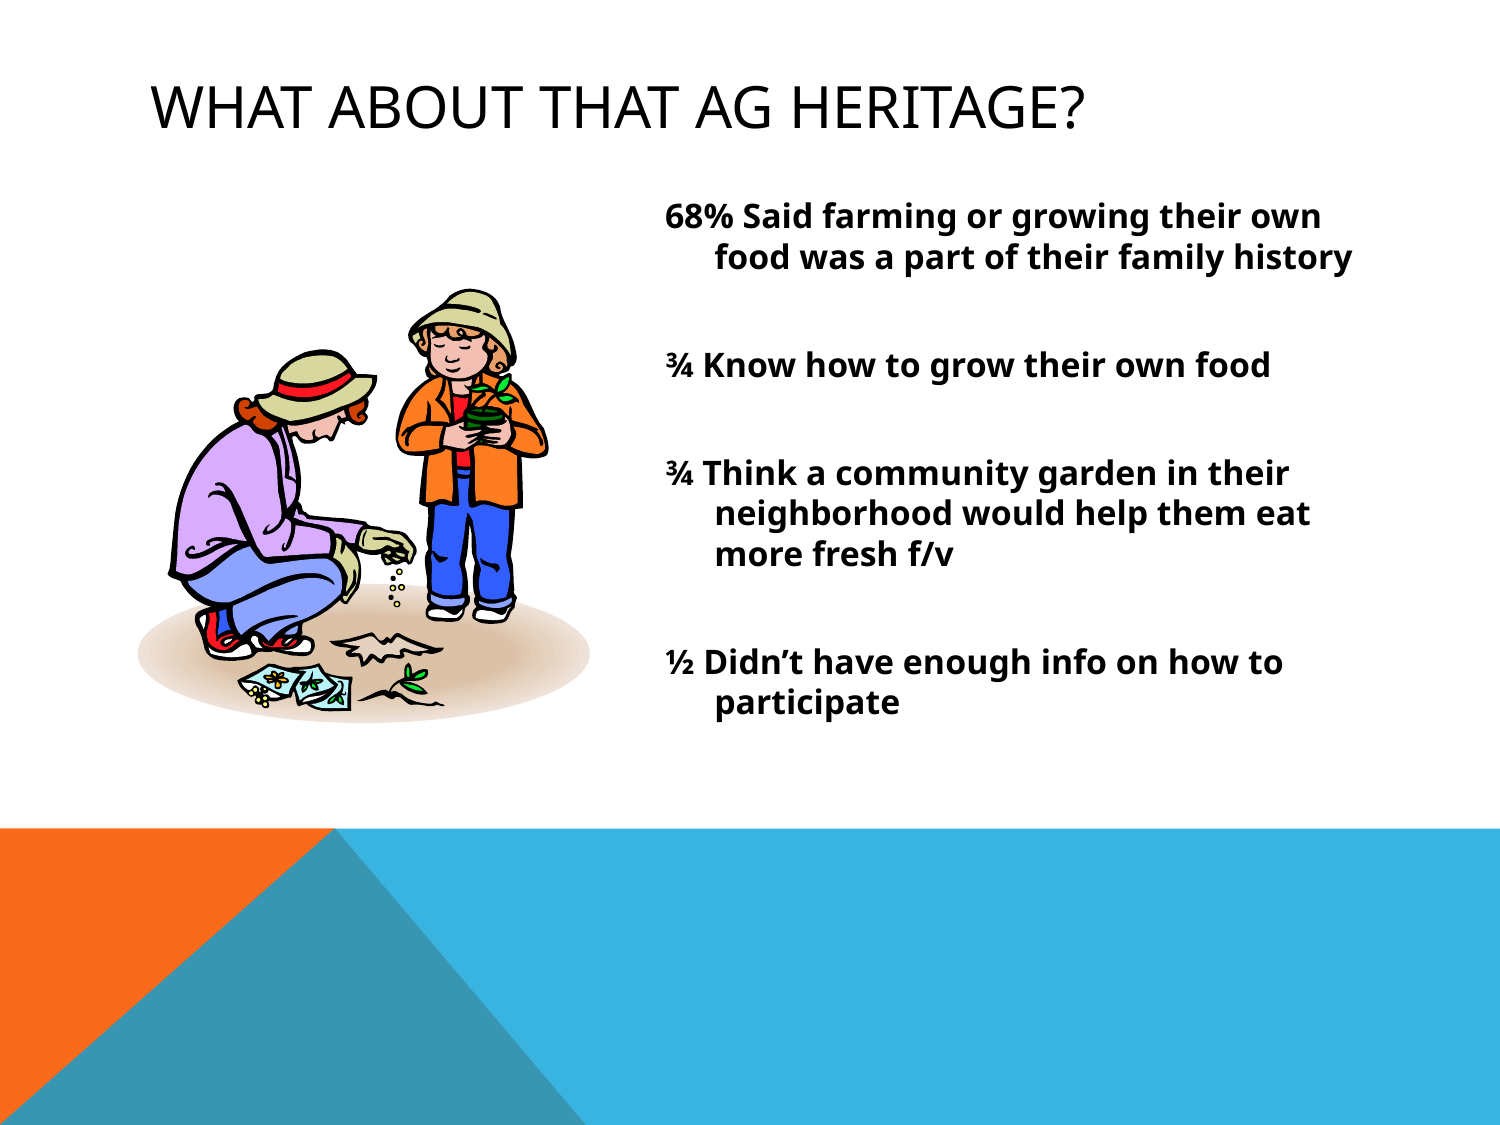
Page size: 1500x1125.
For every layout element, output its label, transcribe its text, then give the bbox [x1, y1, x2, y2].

list 68% Said farming or growing their own food was a part of their family history ¾ Know how to grow their own food ¾ Think a community garden in their neighborhood would help them eat more fresh f/v ½ Didn’t have enough info on how to participate [650, 187, 1372, 775]
picture [137, 287, 590, 724]
title WHAT ABOUT THAT AG HERITAGE? [135, 60, 1369, 150]
